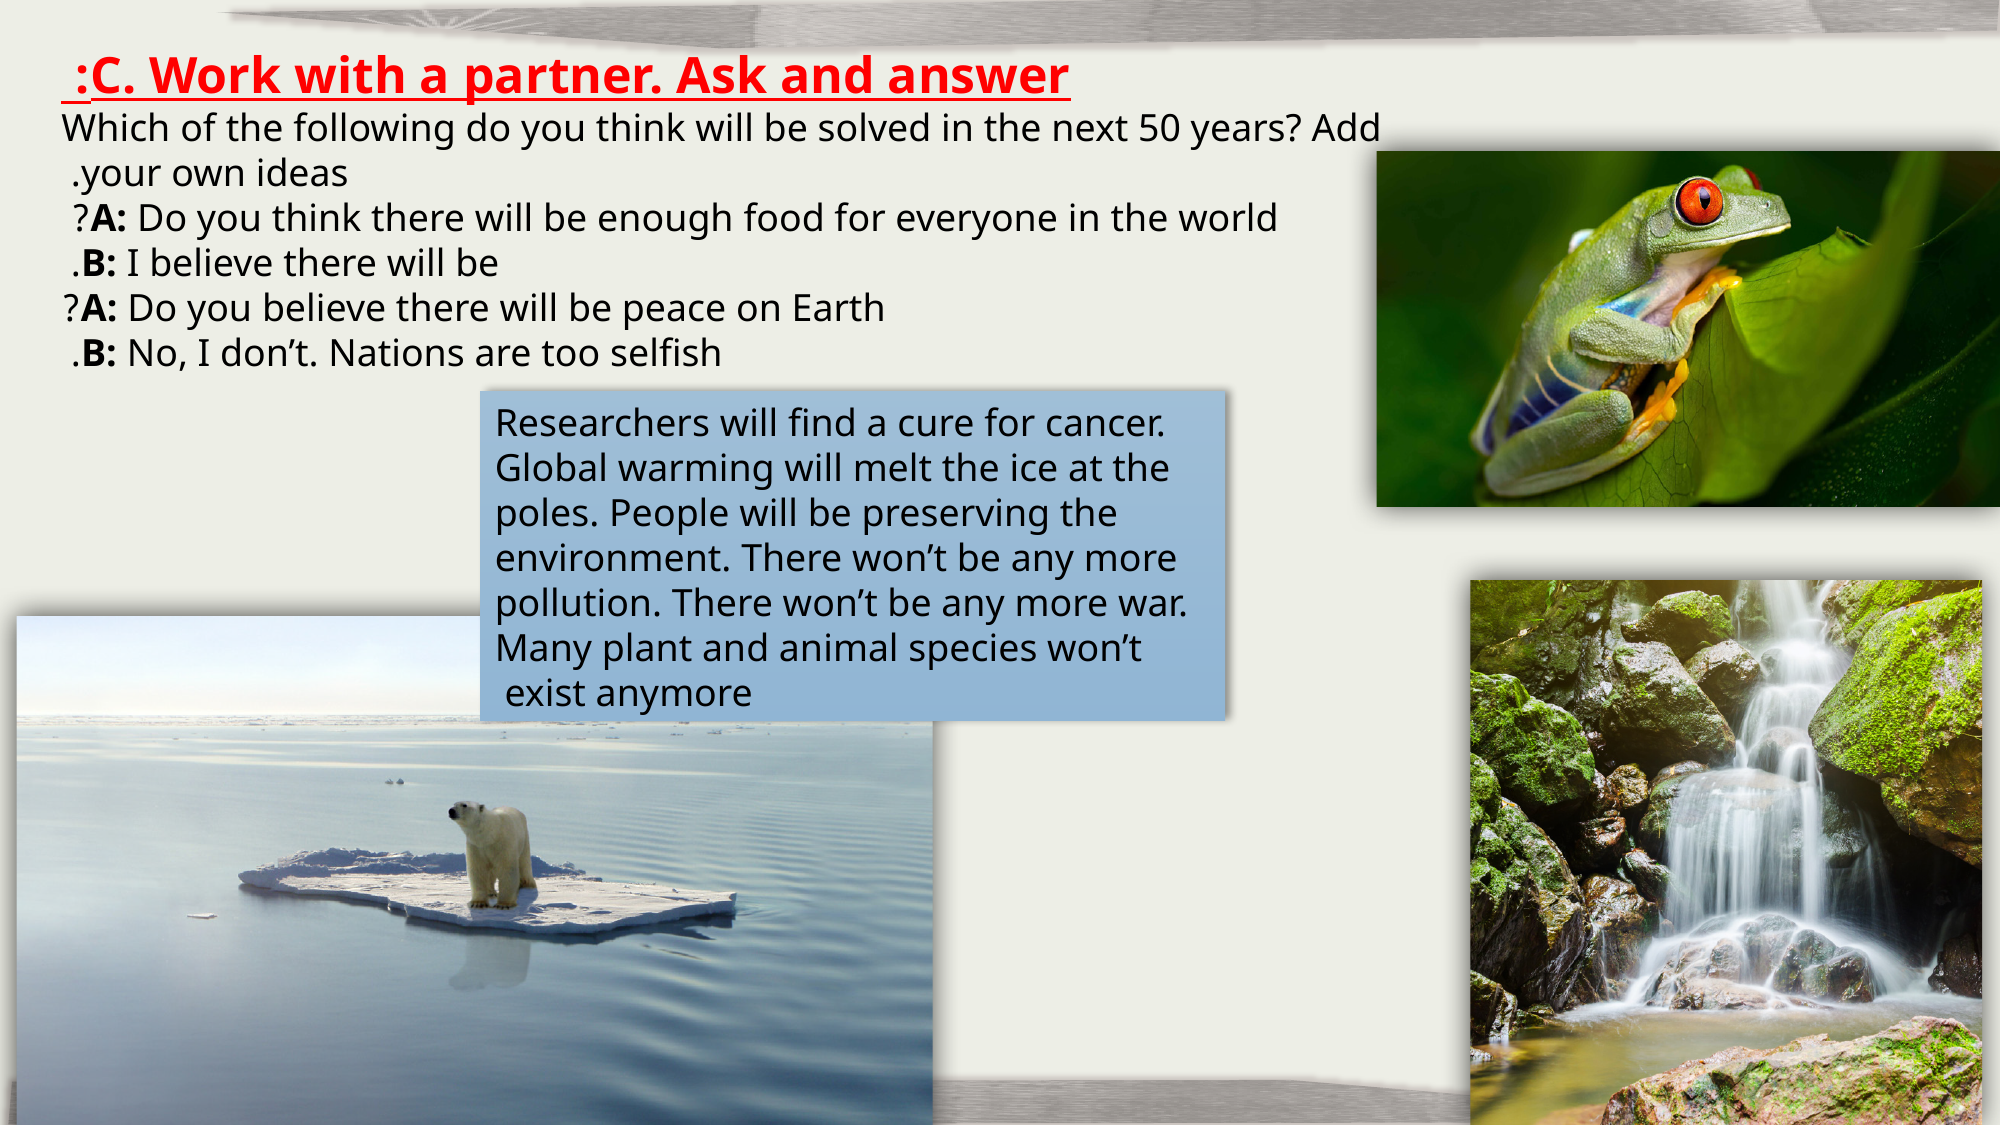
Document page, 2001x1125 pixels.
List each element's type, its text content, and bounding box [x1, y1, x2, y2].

picture [16, 616, 933, 1125]
text_box Researchers will find a cure for cancer. Global warming will melt the ice at the poles. People will be preserving the environment. There won’t be any more pollution. There won’t be any more war. Many plant and animal species won’t exist anymore [480, 391, 1226, 721]
text_box [216, 0, 2000, 40]
picture [1376, 151, 2000, 507]
text_box C. Work with a partner. Ask and answer: Which of the following do you think will be solved in the next 50 years? Add your own ideas. A: Do you think there will be enough food for everyone in the world? B: I believe there will be. A: Do you believe there will be peace on Earth? B: No, I don’t. Nations are too selfish. [46, 36, 1415, 382]
picture [1470, 580, 1983, 1125]
text_box [955, 1078, 1451, 1125]
